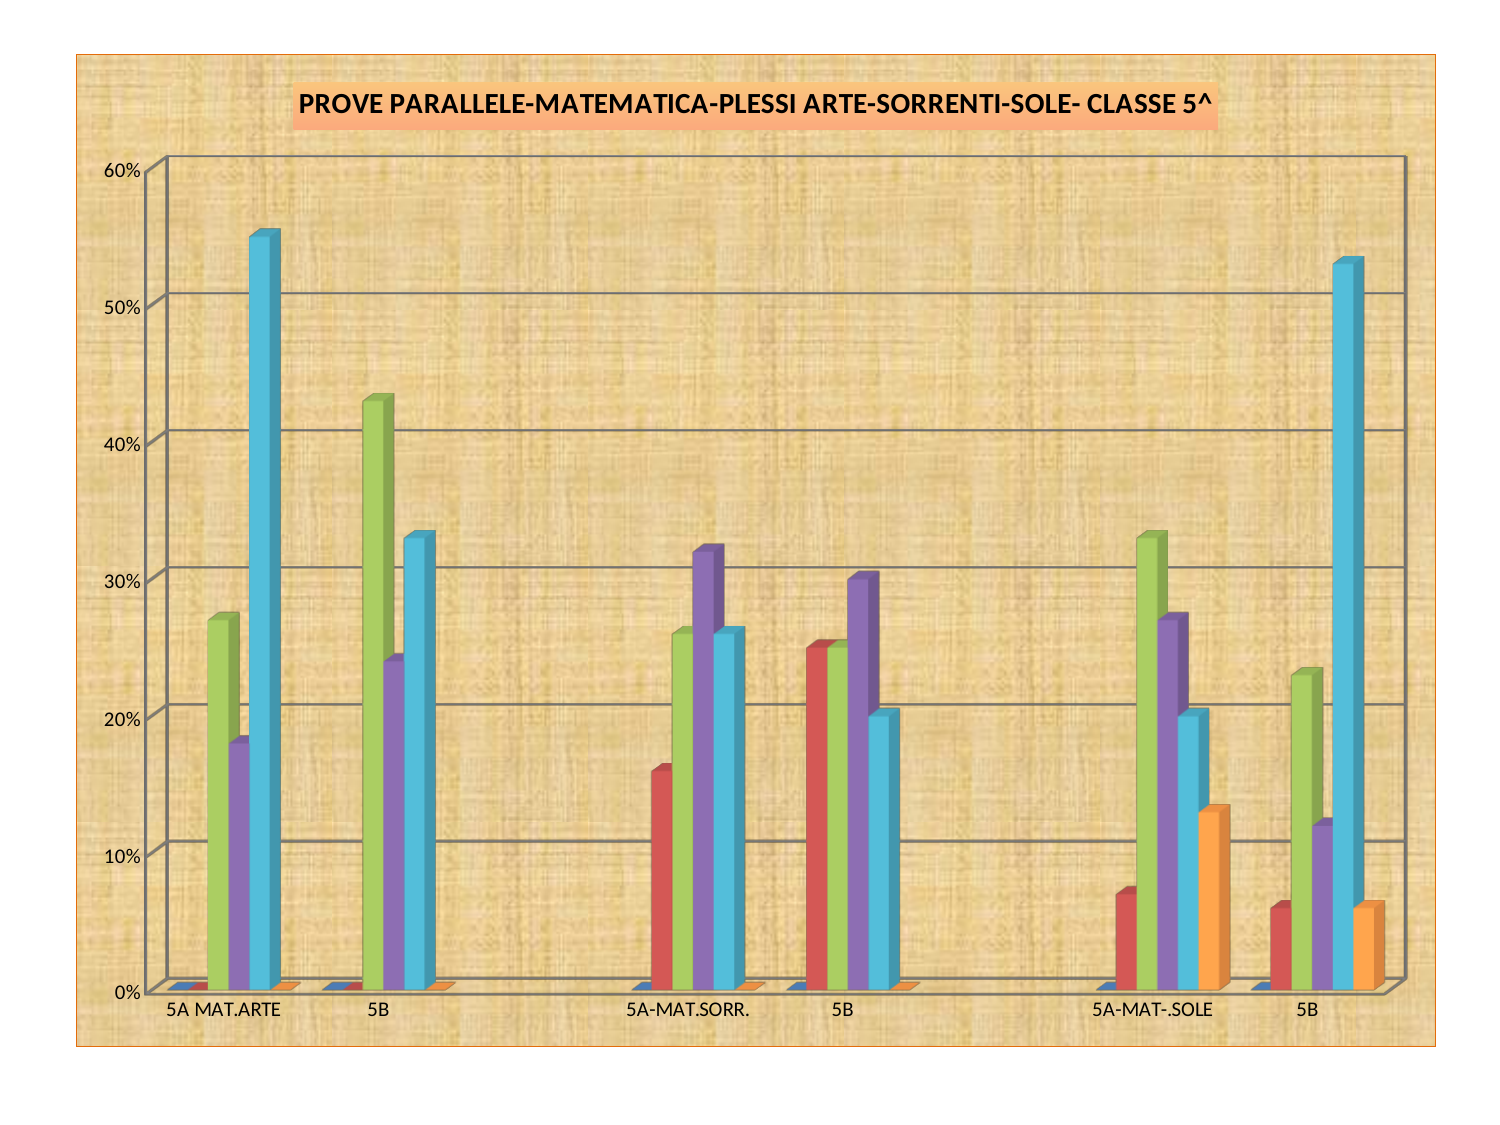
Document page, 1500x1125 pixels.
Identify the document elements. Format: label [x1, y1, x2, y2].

chart [76, 54, 1436, 1047]
